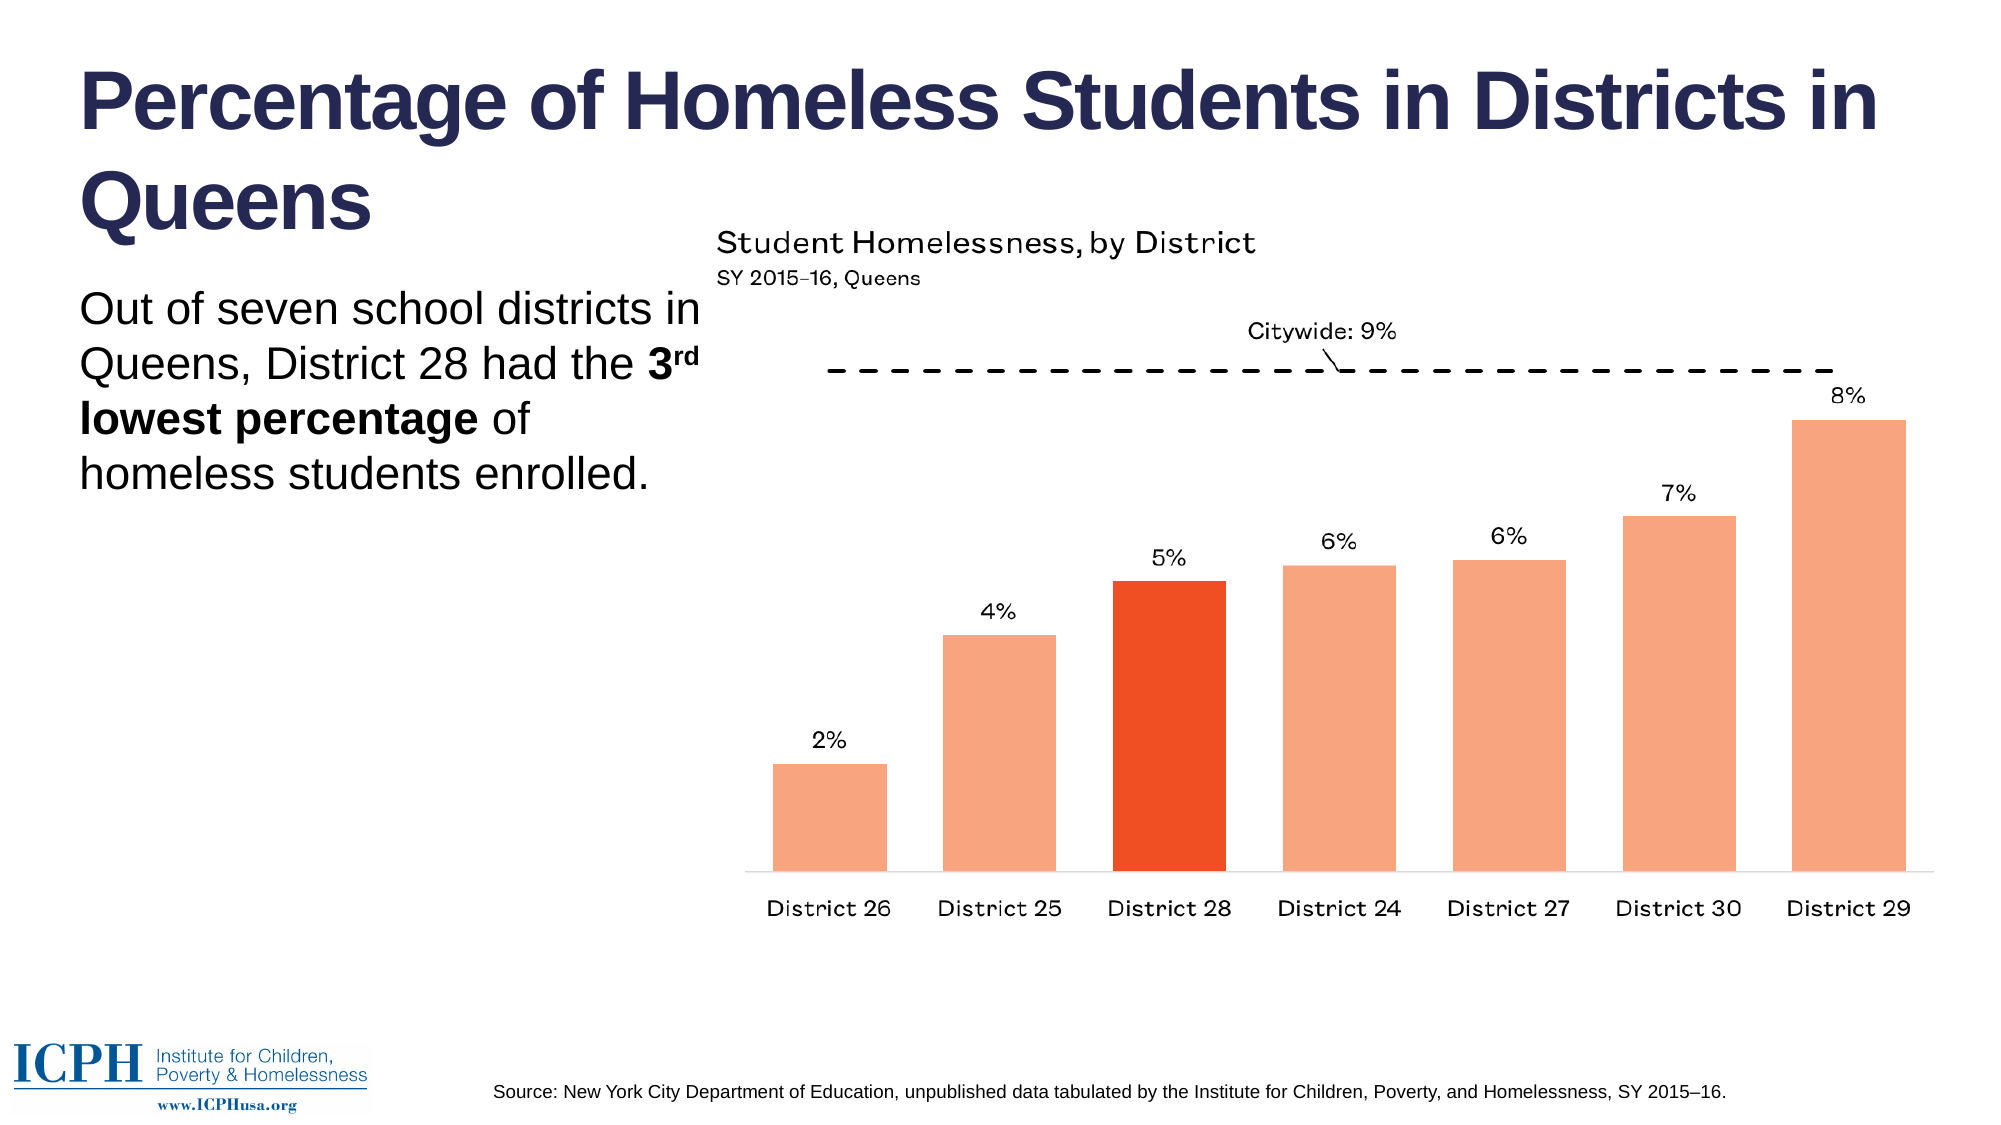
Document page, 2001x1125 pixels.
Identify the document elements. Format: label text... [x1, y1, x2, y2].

picture [706, 198, 1954, 934]
picture [10, 1042, 373, 1115]
list Out of seven school districts in Queens, District 28 had the 3rd lowest percentage of homeless students enrolled. [64, 271, 703, 664]
text_box Source: New York City Department of Education, unpublished data tabulated by the Institute for Children, Poverty, and Homelessness, SY 2015–16. [478, 1072, 1982, 1110]
title Percentage of Homeless Students in Districts in Queens [64, 38, 1954, 257]
